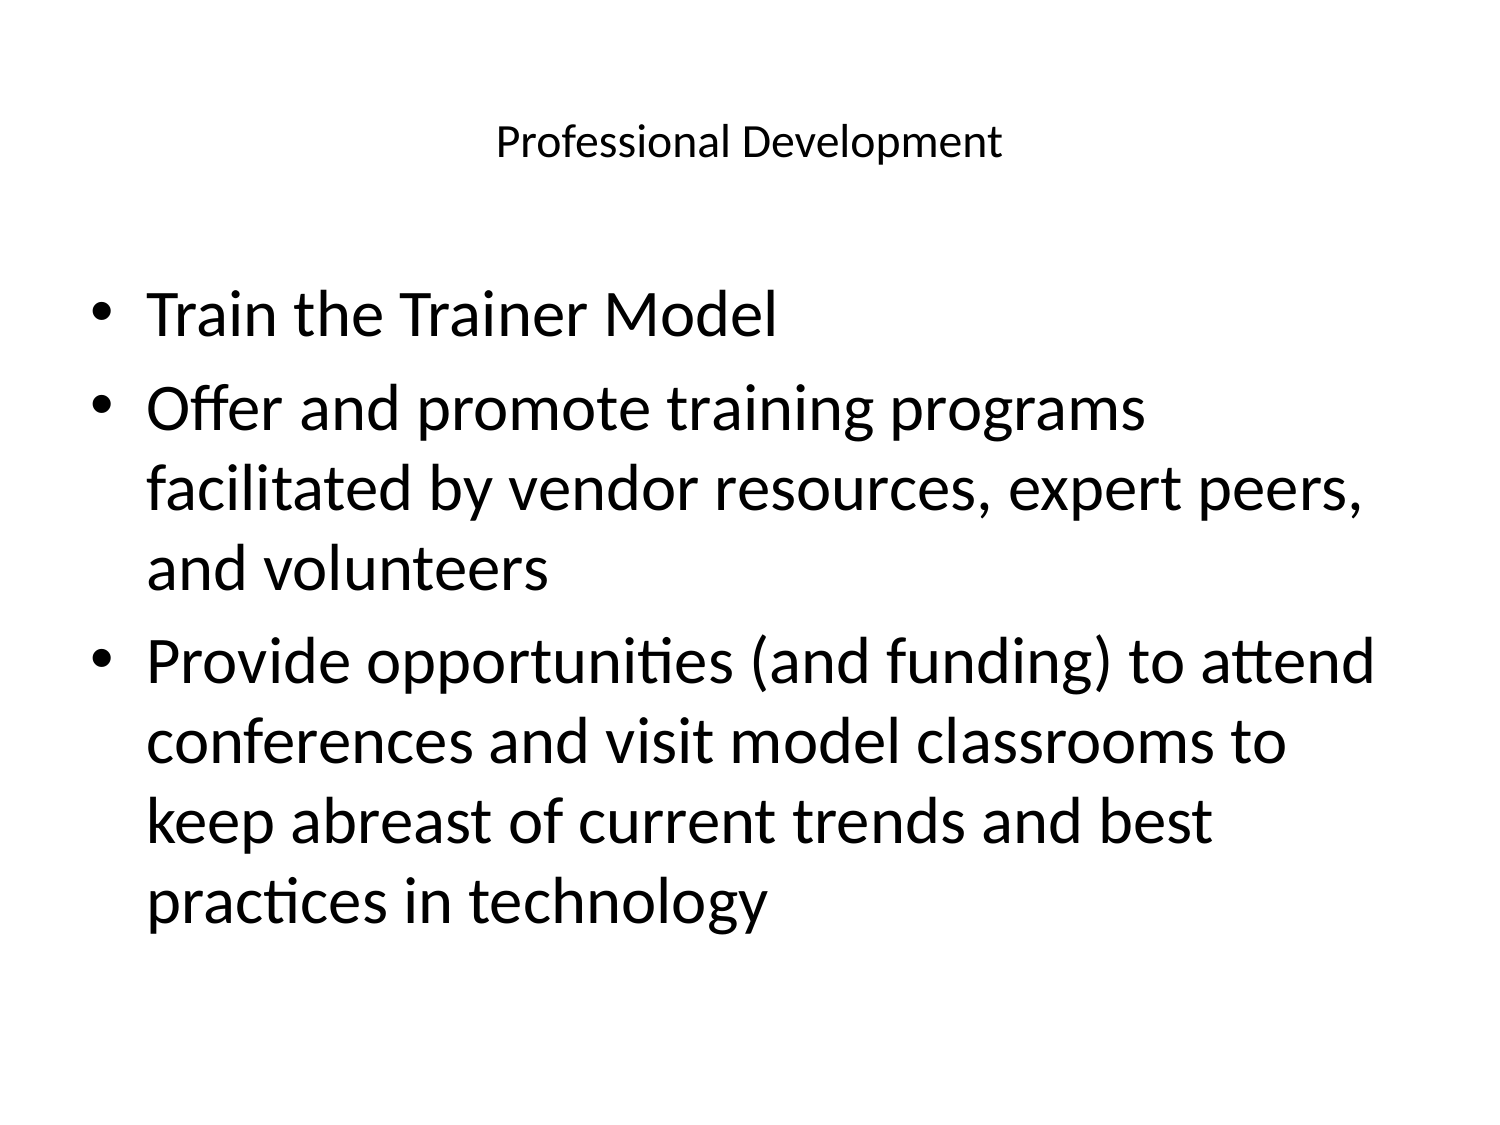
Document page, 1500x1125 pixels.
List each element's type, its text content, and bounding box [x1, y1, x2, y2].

title Professional Development [75, 45, 1425, 233]
list Train the Trainer Model Offer and promote training programs facilitated by vendor resources, expert peers, and volunteers Provide opportunities (and funding) to attend conferences and visit model classrooms to keep abreast of current trends and best practices in technology [75, 262, 1425, 1005]
